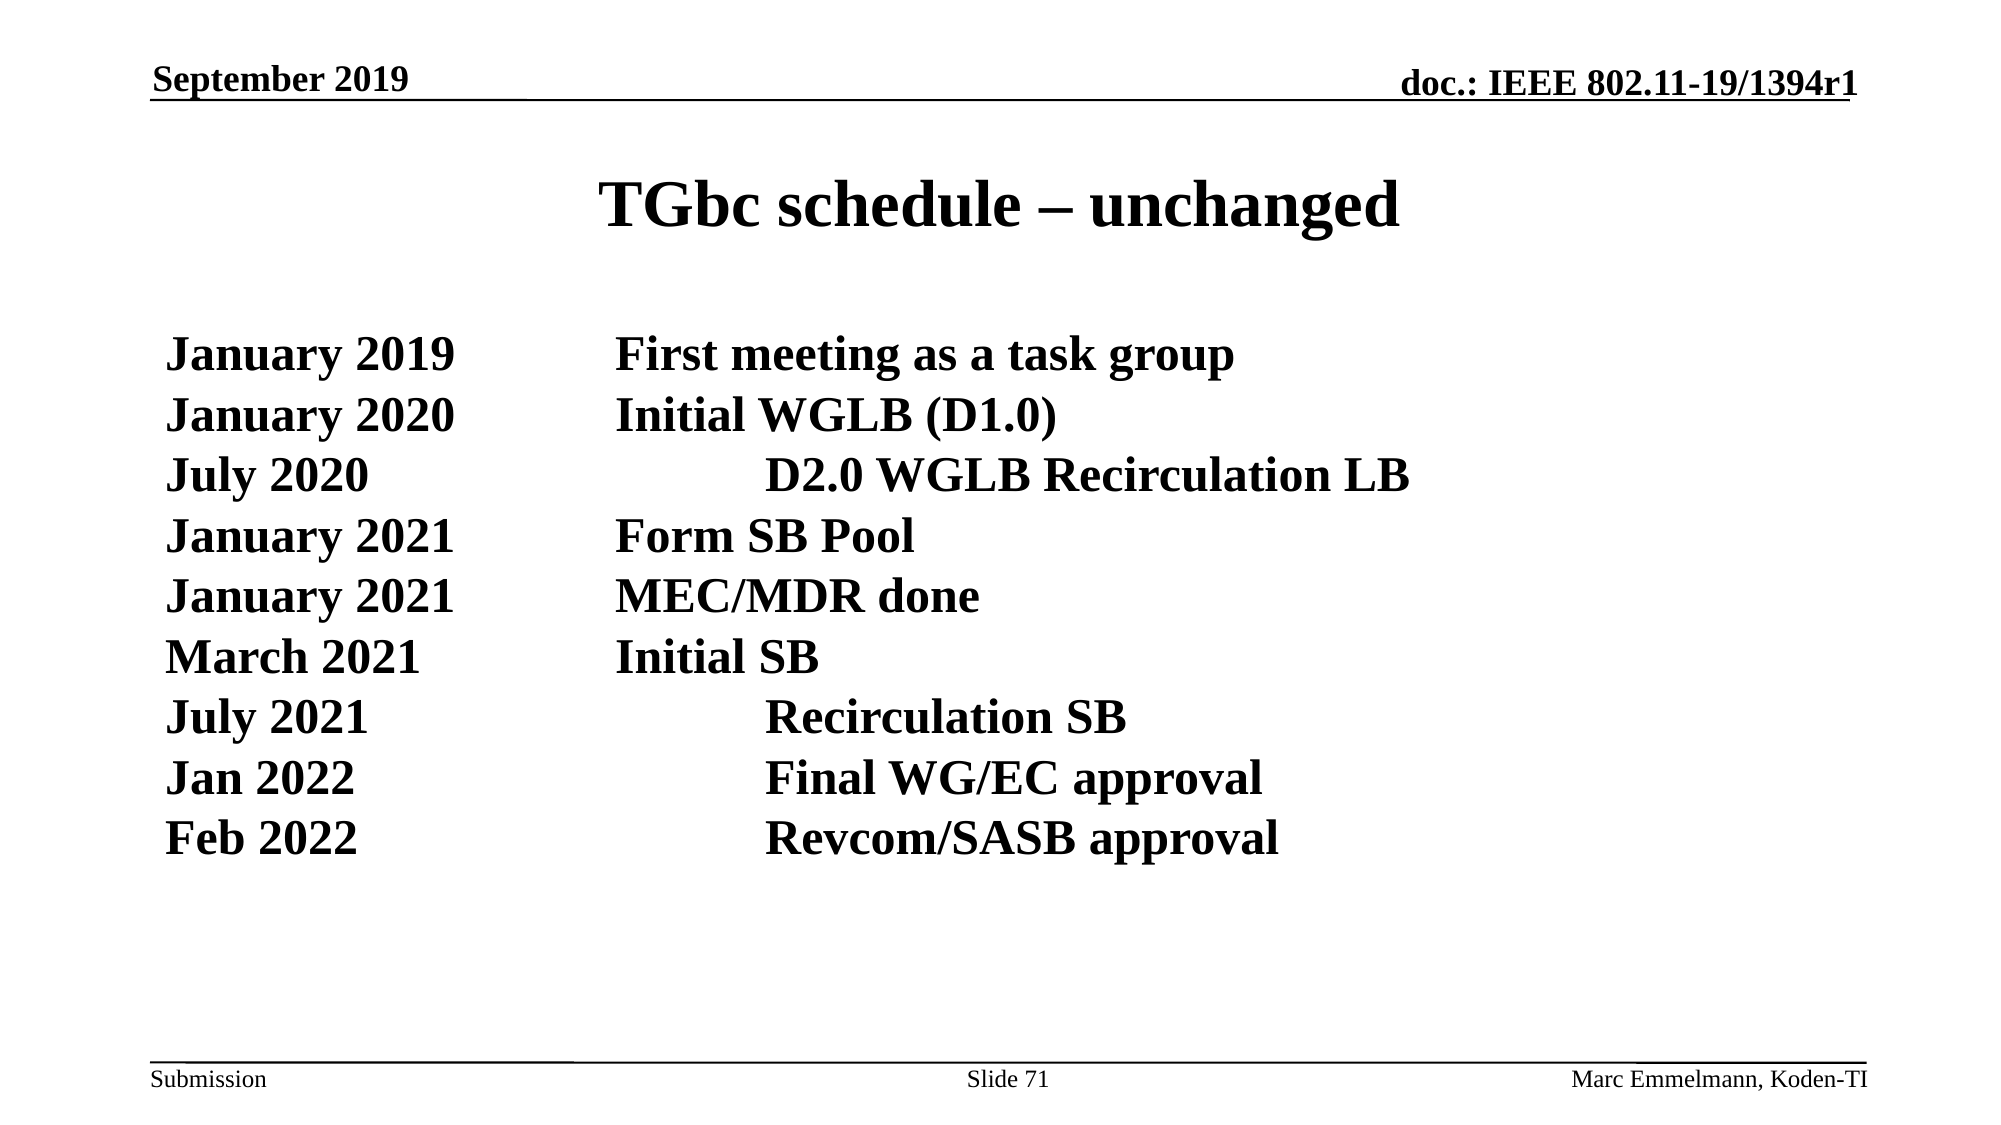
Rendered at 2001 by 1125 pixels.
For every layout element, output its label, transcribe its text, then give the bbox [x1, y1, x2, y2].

footer Marc Emmelmann, Koden-TI [1171, 1061, 1869, 1093]
list January 2019 First meeting as a task group January 2020 Initial WGLB (D1.0) July 2020 D2.0 WGLB Recirculation LB January 2021 Form SB Pool January 2021 MEC/MDR done March 2021 Initial SB July 2021 Recirculation SB Jan 2022 Final WG/EC approval Feb 2022 Revcom/SASB approval [149, 324, 1850, 1000]
slide_number Slide 71 [950, 1061, 1067, 1123]
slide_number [152, 54, 563, 100]
title TGbc schedule – unchanged [149, 112, 1850, 288]
